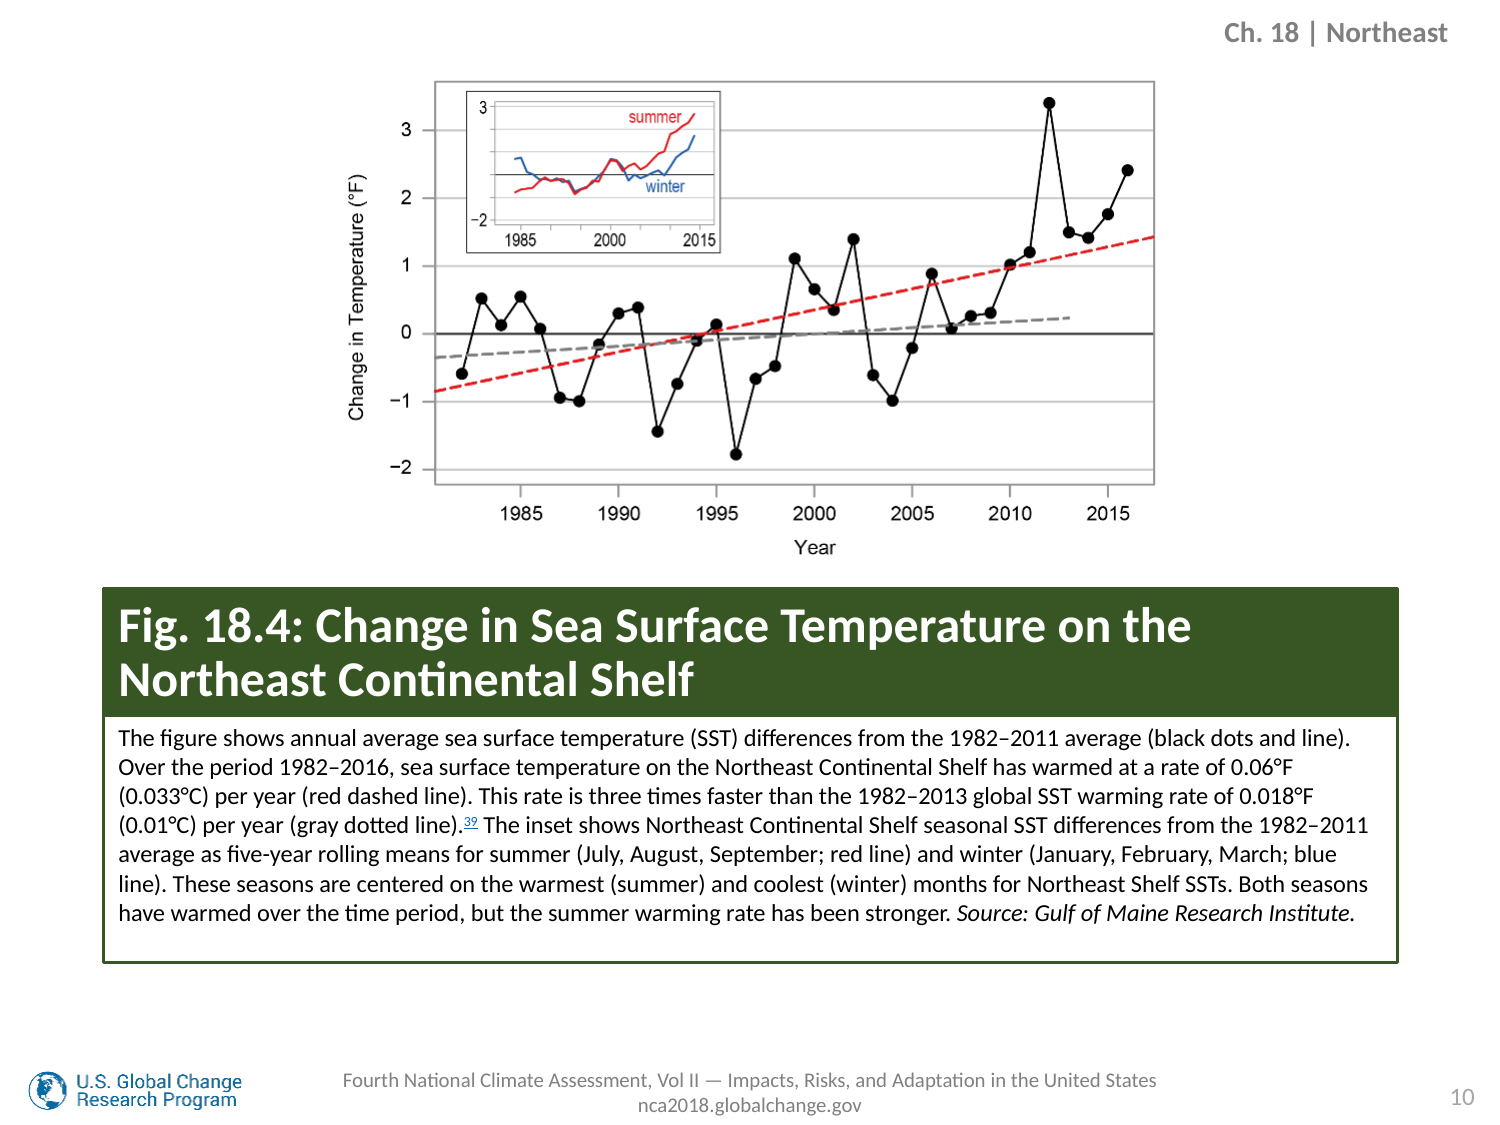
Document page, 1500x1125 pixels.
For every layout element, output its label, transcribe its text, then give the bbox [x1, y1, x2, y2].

list Ch. 18 | Northeast [34, 10, 1464, 57]
picture [21, 1065, 245, 1116]
title Fig. 18.4: Change in Sea Surface Temperature on the Northeast Continental Shelf [102, 587, 1399, 713]
list The figure shows annual average sea surface temperature (SST) differences from the 1982–2011 average (black dots and line). Over the period 1982–2016, sea surface temperature on the Northeast Continental Shelf has warmed at a rate of 0.06°F (0.033°C) per year (red dashed line). This rate is three times faster than the 1982–2013 global SST warming rate of 0.018°F (0.01°C) per year (gray dotted line).39 The inset shows Northeast Continental Shelf seasonal SST differences from the 1982–2011 average as five-year rolling means for summer (July, August, September; red line) and winter (January, February, March; blue line). These seasons are centered on the warmest (summer) and coolest (winter) months for Northeast Shelf SSTs. Both seasons have warmed over the time period, but the summer warming rate has been stronger. Source: Gulf of Maine Research Institute. [102, 713, 1399, 964]
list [337, 74, 1164, 570]
